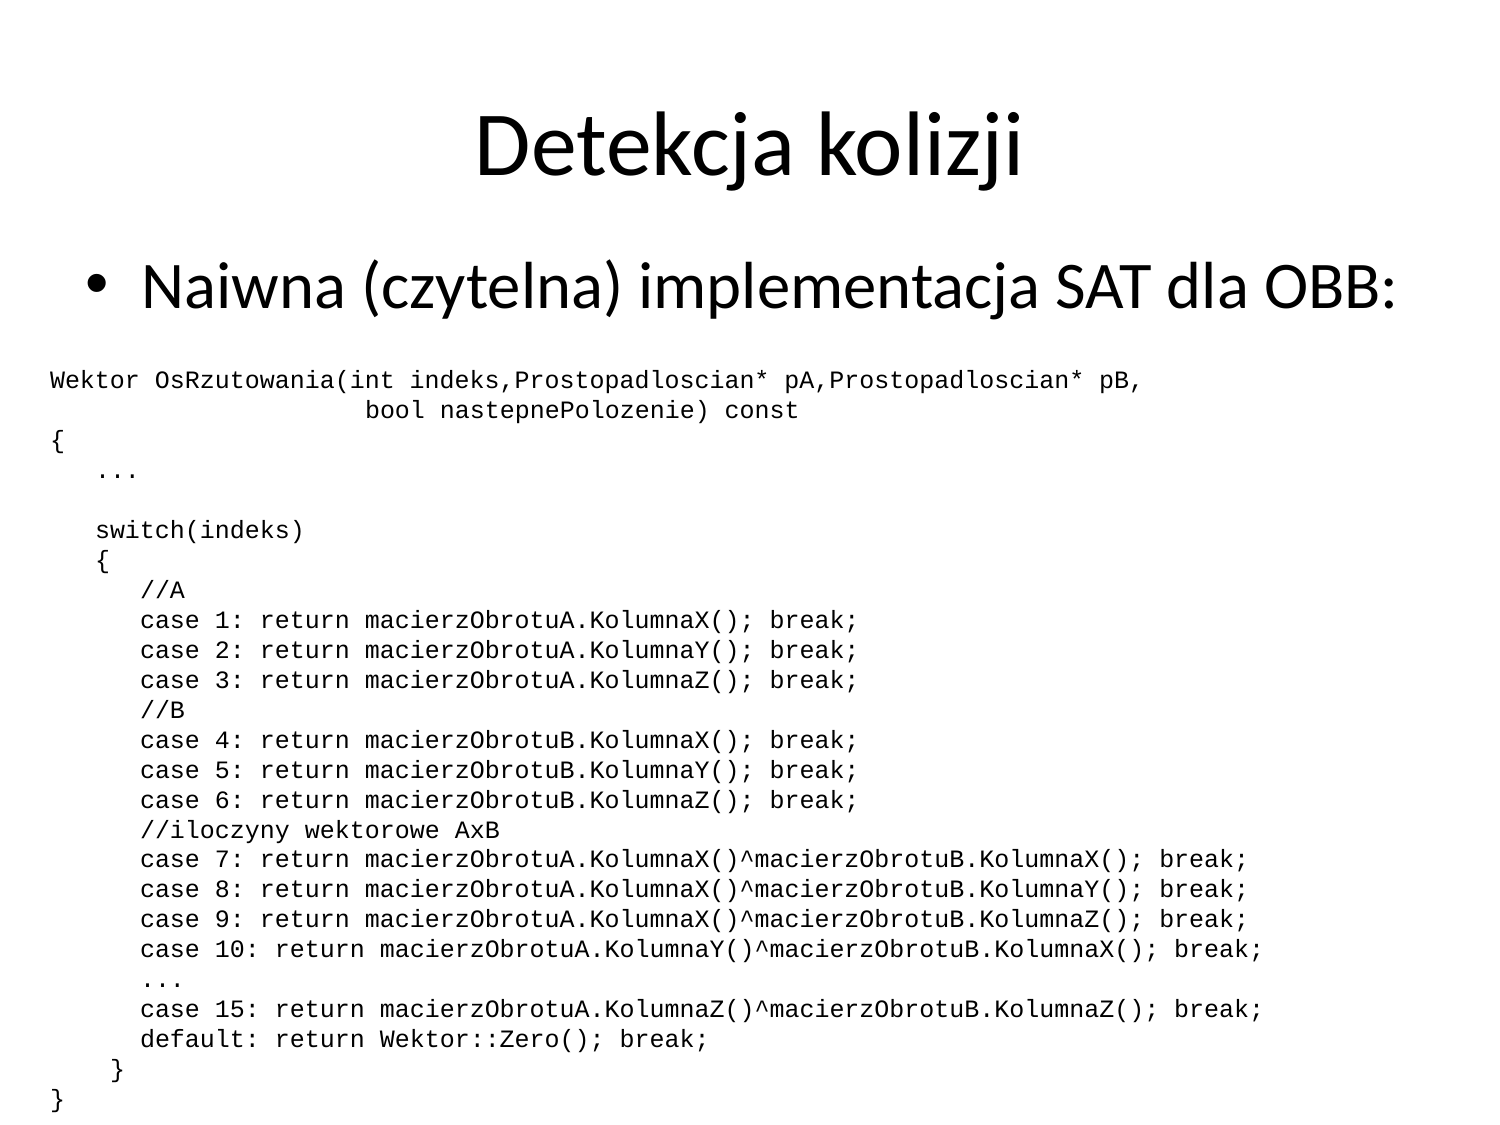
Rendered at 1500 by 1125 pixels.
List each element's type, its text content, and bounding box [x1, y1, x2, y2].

title Detekcja kolizji [75, 45, 1425, 233]
text_box Wektor OsRzutowania(int indeks,Prostopadloscian* pA,Prostopadloscian* pB, bool nastepnePolozenie) const { ... switch(indeks) { //A case 1: return macierzObrotuA.KolumnaX(); break; case 2: return macierzObrotuA.KolumnaY(); break; case 3: return macierzObrotuA.KolumnaZ(); break; //B case 4: return macierzObrotuB.KolumnaX(); break; case 5: return macierzObrotuB.KolumnaY(); break; case 6: return macierzObrotuB.KolumnaZ(); break; //iloczyny wektorowe AxB case 7: return macierzObrotuA.KolumnaX()^macierzObrotuB.KolumnaX(); break; case 8: return macierzObrotuA.KolumnaX()^macierzObrotuB.KolumnaY(); break; case 9: return macierzObrotuA.KolumnaX()^macierzObrotuB.KolumnaZ(); break; case 10: return macierzObrotuA.KolumnaY()^macierzObrotuB.KolumnaX(); break; ... case 15: return macierzObrotuA.KolumnaZ()^macierzObrotuB.KolumnaZ(); break; default: return Wektor::Zero(); break; } } [35, 356, 1500, 1120]
list Naiwna (czytelna) implementacja SAT dla OBB: [70, 234, 1421, 336]
